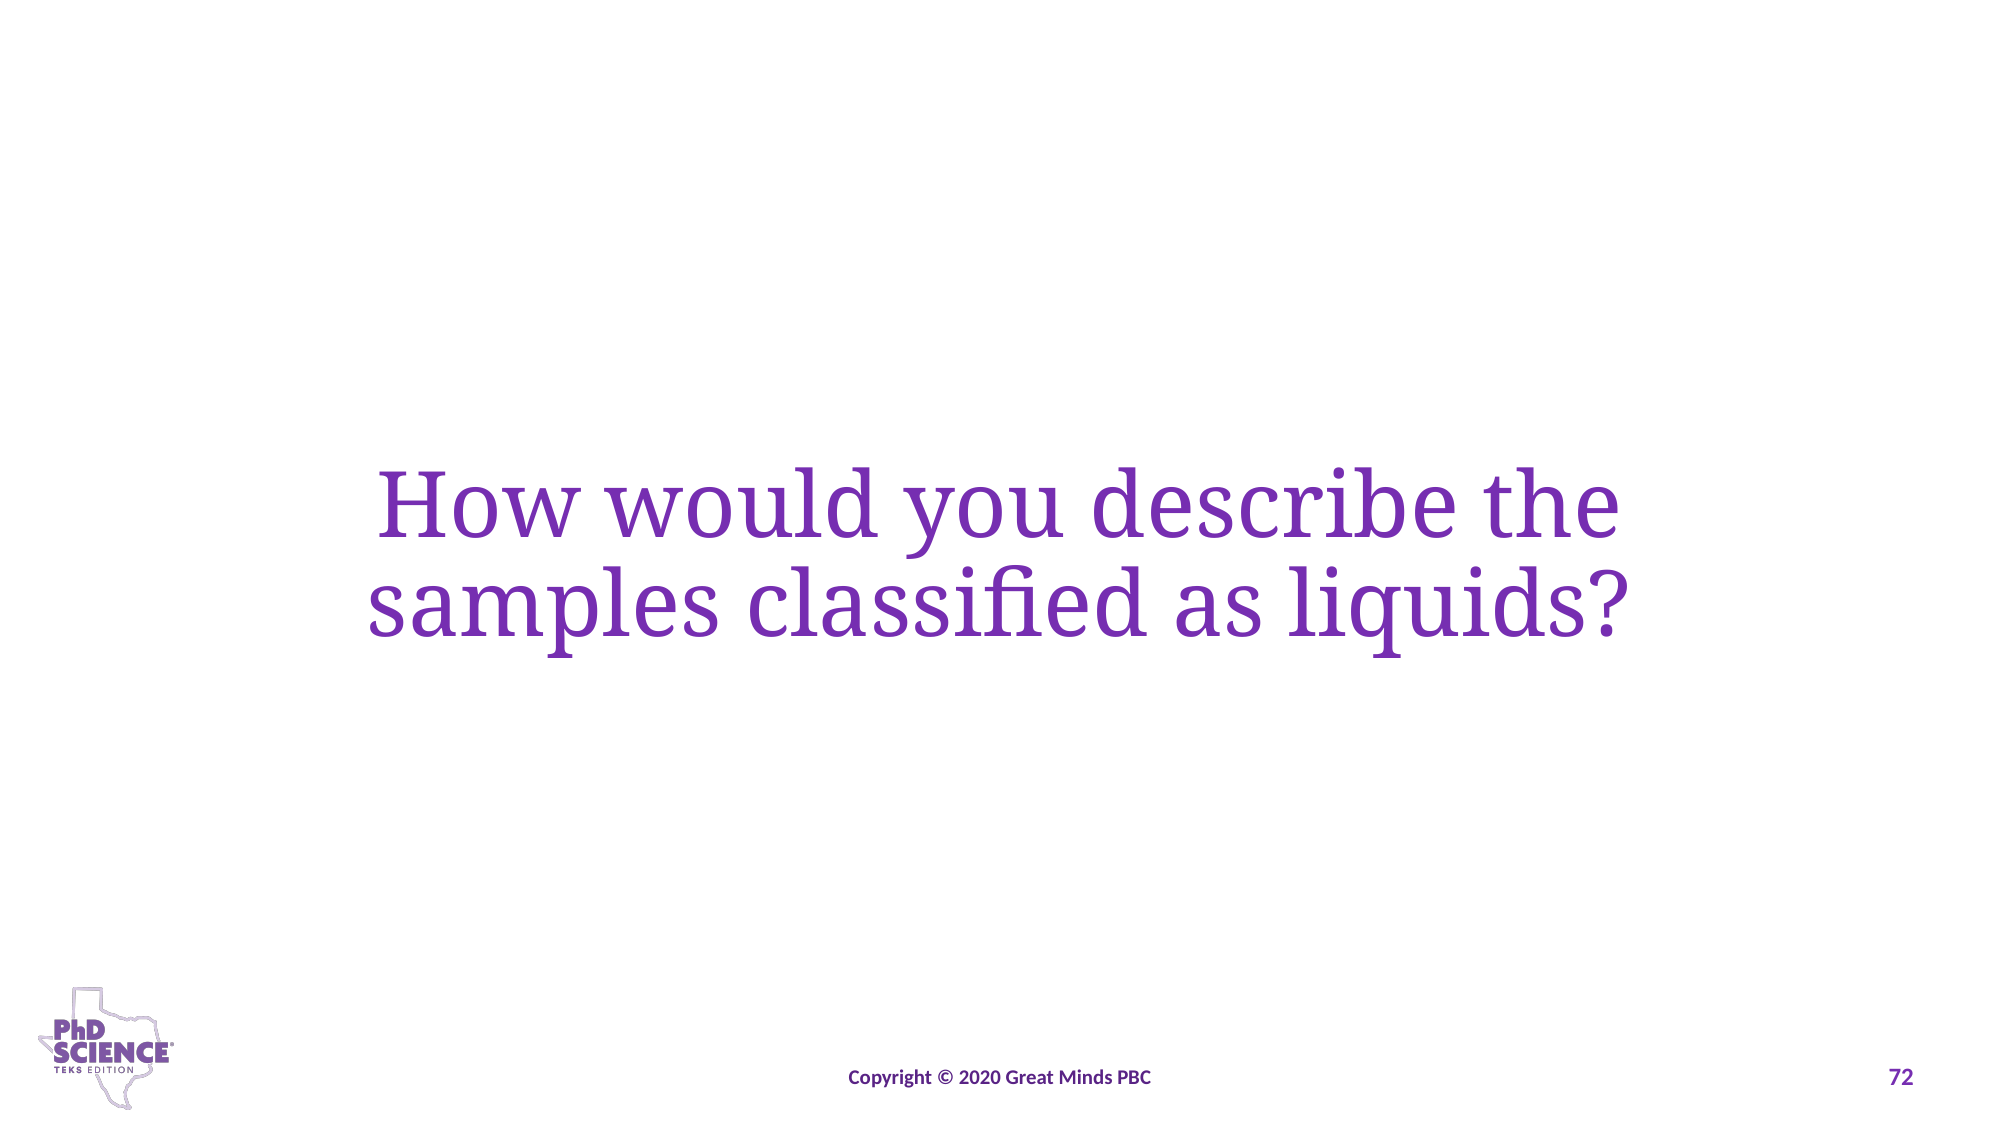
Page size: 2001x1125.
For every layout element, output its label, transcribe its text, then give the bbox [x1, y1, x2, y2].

picture [38, 987, 174, 1110]
slide_number 72 [1478, 1060, 1929, 1091]
list How would you describe the samples classified as liquids? [254, 451, 1746, 674]
footer Copyright © 2020 Great Minds PBC [549, 1058, 1450, 1093]
